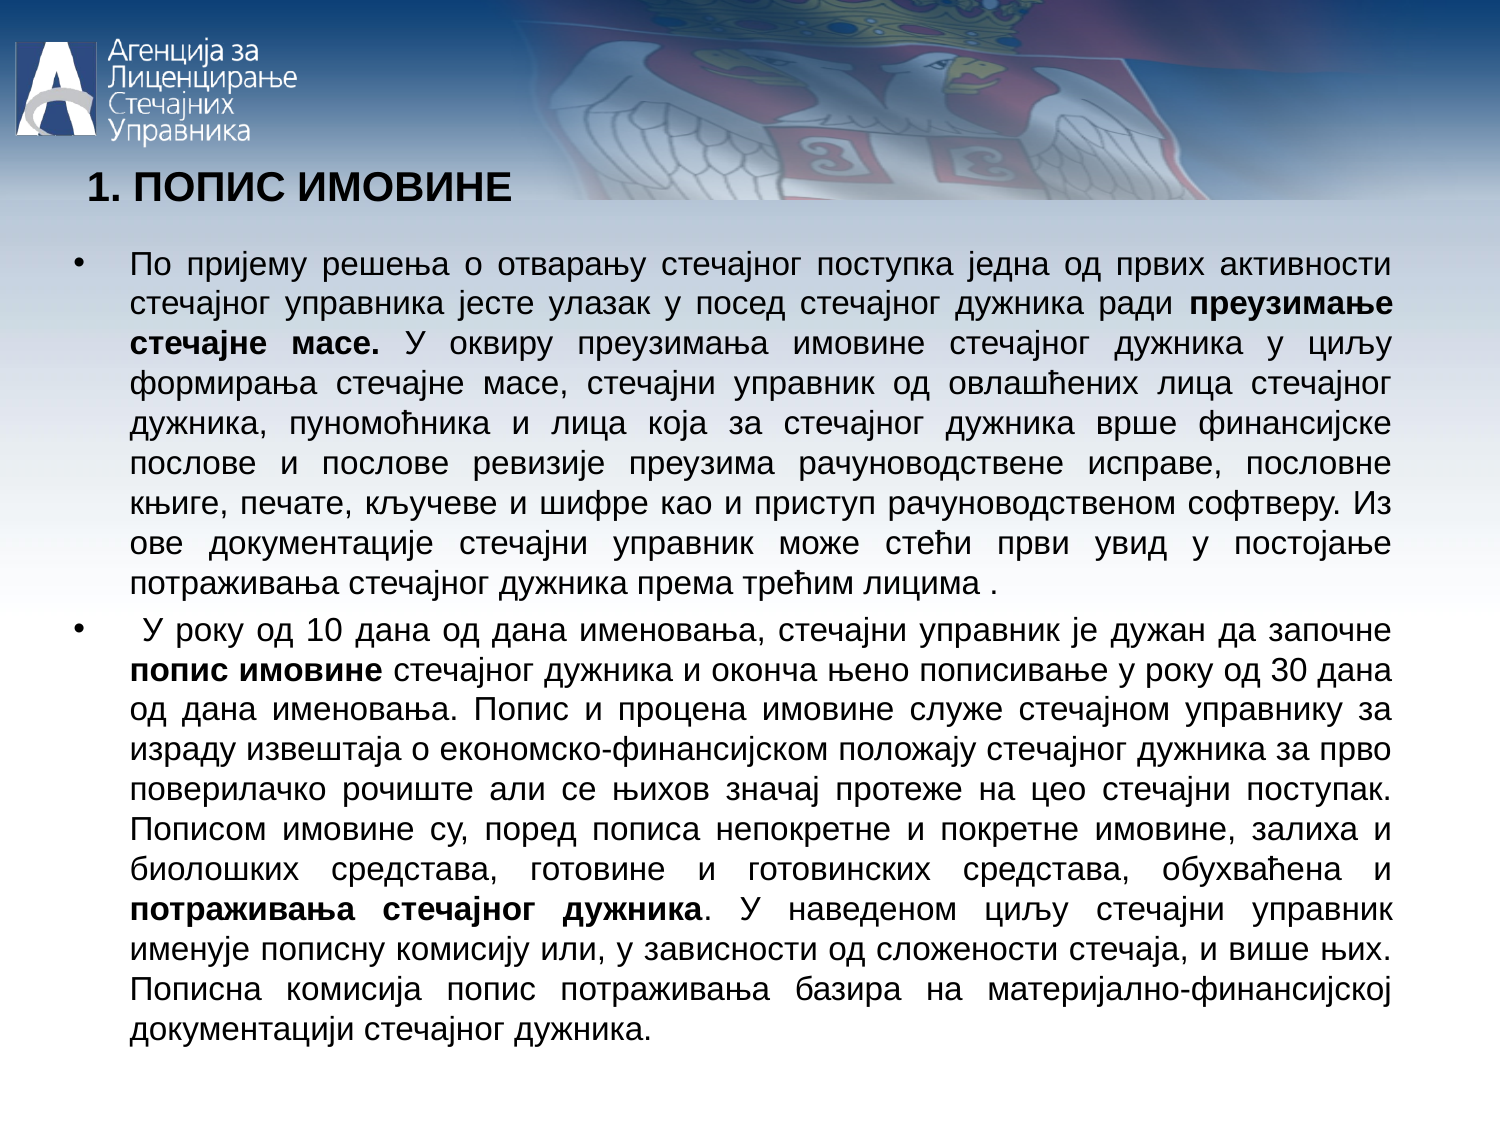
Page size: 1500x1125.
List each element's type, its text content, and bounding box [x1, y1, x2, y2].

picture [0, 0, 1500, 1113]
text_box 1. ПОПИС ИМОВИНЕ [72, 152, 528, 218]
list По пријему решења о отварању стечајног поступка једна од првих активности стечајног управника јесте улазак у посед стечајног дужника ради преузимање стечајне масе. У оквиру преузимања имовине стечајног дужника у циљу формирања стечајне масе, стечајни управник од овлашћених лица стечајног дужника, пуномоћника и лица која за стечајног дужника врше финансијске послове и послове ревизије преузима рачуноводствене исправе, пословне књиге, печате, кључеве и шифре као и приступ рачуноводственом софтверу. Из ове документације стечајни управник може стећи први увид у постојање потраживања стечајног дужника према трећим лицима . У року од 10 дана од дана именовања, стечајни управник је дужан да започне попис имовине стечајног дужника и оконча њено пописивање у року од 30 дана од дана именовања. Попис и процена имовине служе стечајном управнику за израду извештаја о економско-финансијском положају стечајног дужника за прво поверилачко рочиште али се њихов значај протеже на цео стечајни поступак. Пописом имовине су, поред пописа непокретне и покретне имовине, залиха и биолошких средстава, готовине и готовинских средстава, обухваћена и потраживања стечајног дужника. У наведеном циљу стечајни управник именује пописну комисију или, у зависности од сложености стечаја, и више њих. Пописна комисија попис потраживања базира на материјално-финансијској документацији стечајног дужника. [58, 234, 1409, 977]
